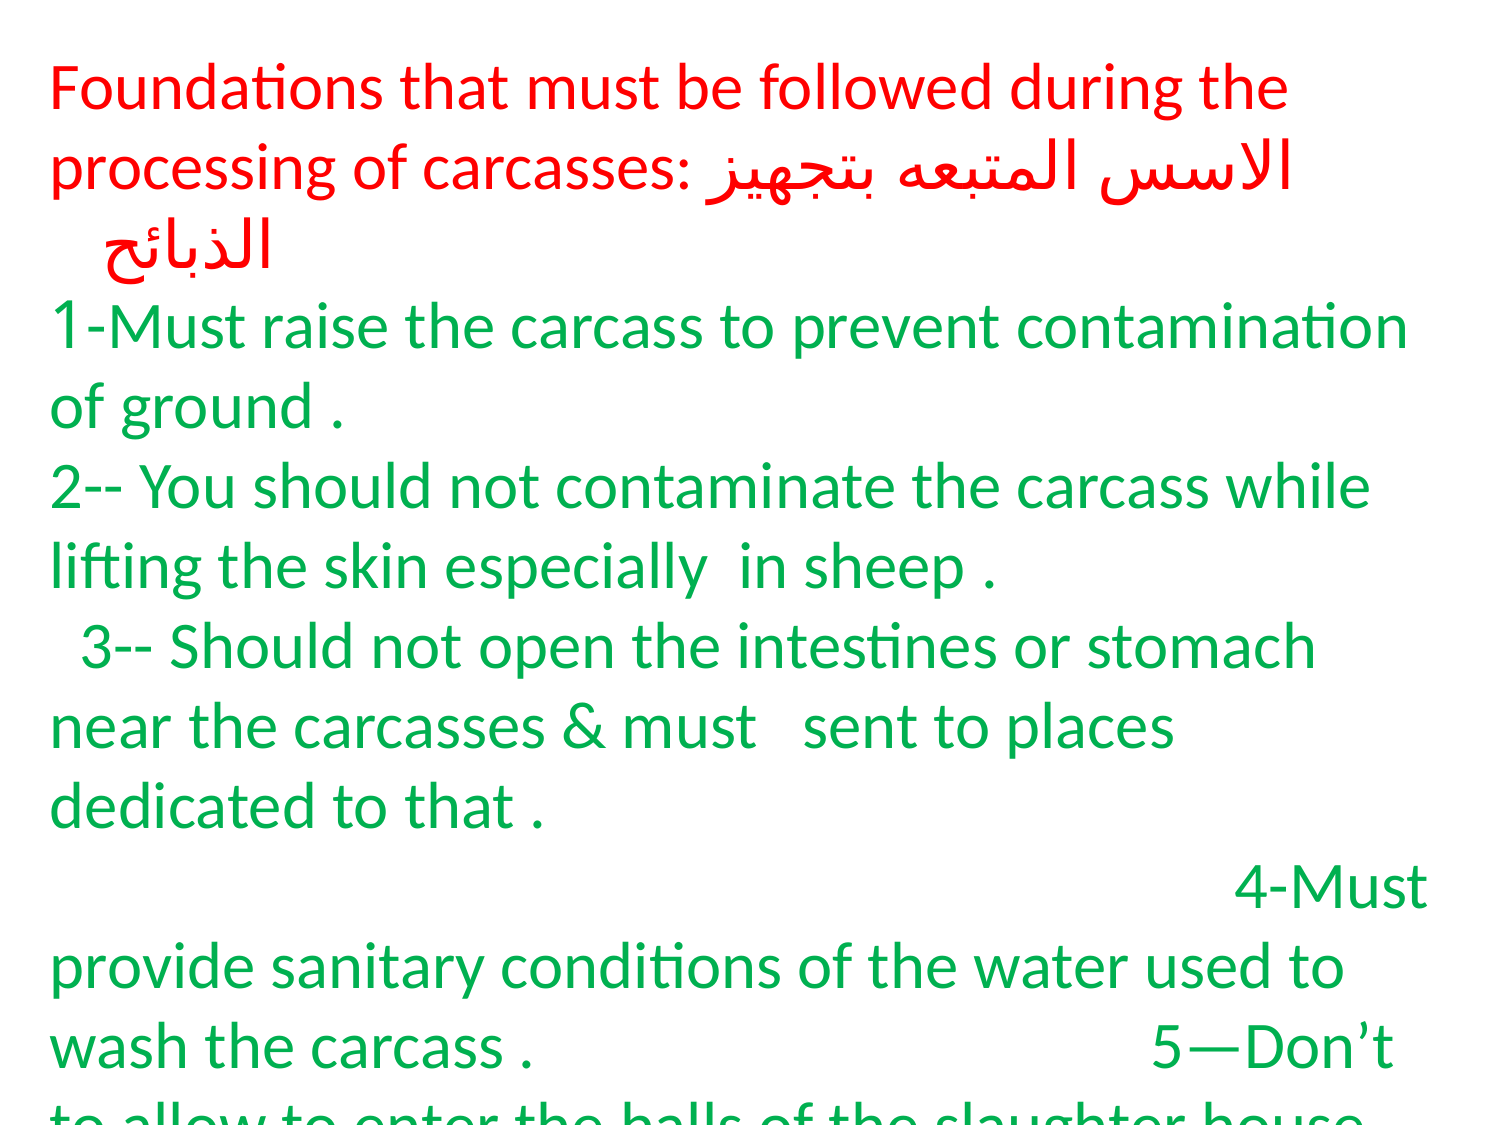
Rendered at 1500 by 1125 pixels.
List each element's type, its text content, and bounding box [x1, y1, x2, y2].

text_box Foundations that must be followed during the processing of carcasses: الاسس المتبعه بتجهيز الذبائح 1-Must raise the carcass to prevent contamination of ground . 2-- You should not contaminate the carcass while lifting the skin especially in sheep . 3-- Should not open the intestines or stomach near the carcasses & must sent to places dedicated to that . 4-Must provide sanitary conditions of the water used to wash the carcass . 5—Don’t to allow to enter the halls of the slaughter house , but for their workers only . [35, 35, 1465, 1125]
